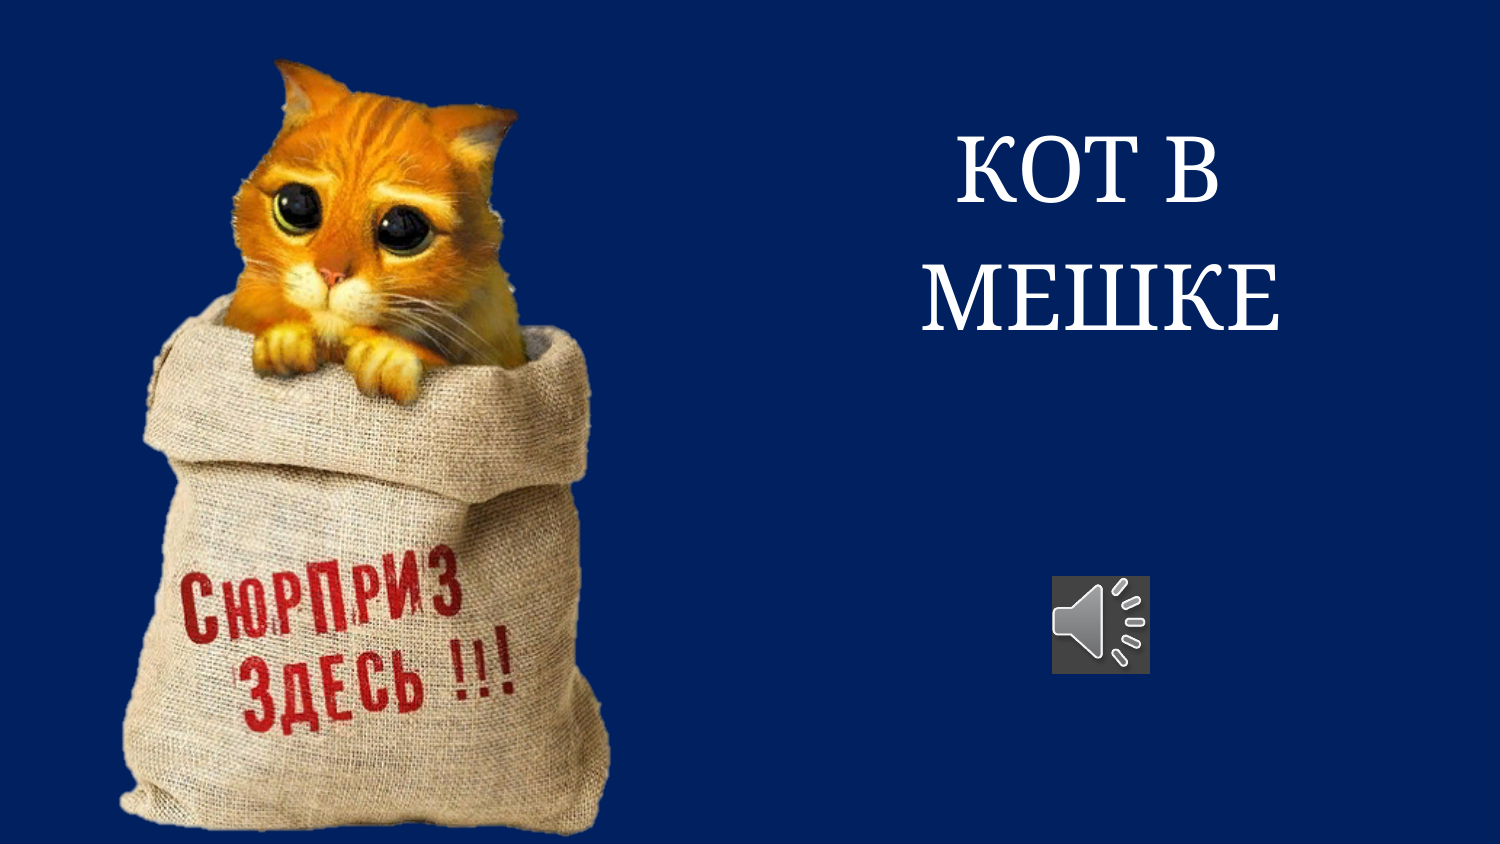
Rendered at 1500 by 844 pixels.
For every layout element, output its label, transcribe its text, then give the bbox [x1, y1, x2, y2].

list КОТ В МЕШКЕ [822, 102, 1500, 375]
picture [0, 0, 818, 844]
picture [1051, 574, 1152, 676]
